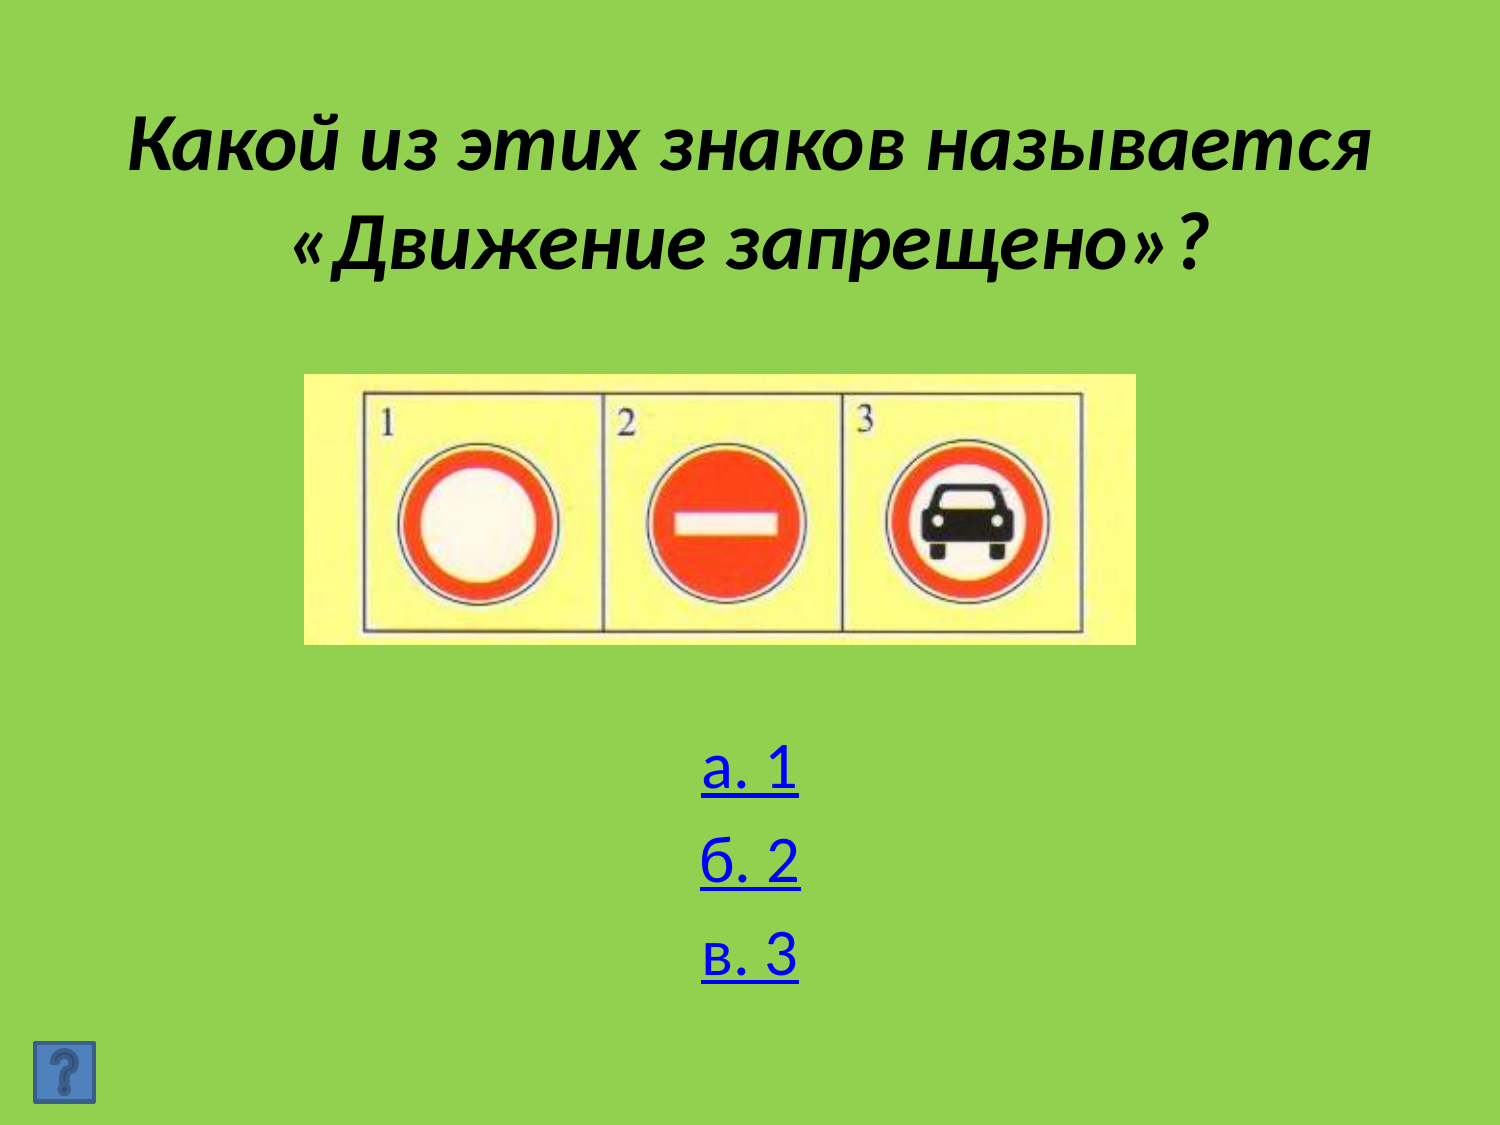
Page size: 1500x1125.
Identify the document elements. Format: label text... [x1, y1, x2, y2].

picture [304, 374, 1136, 645]
title Какой из этих знаков называется «Движение запрещено»? [74, 44, 1426, 329]
text_box [33, 1041, 96, 1104]
list а. 1 б. 2 в. 3 [74, 714, 1426, 1006]
